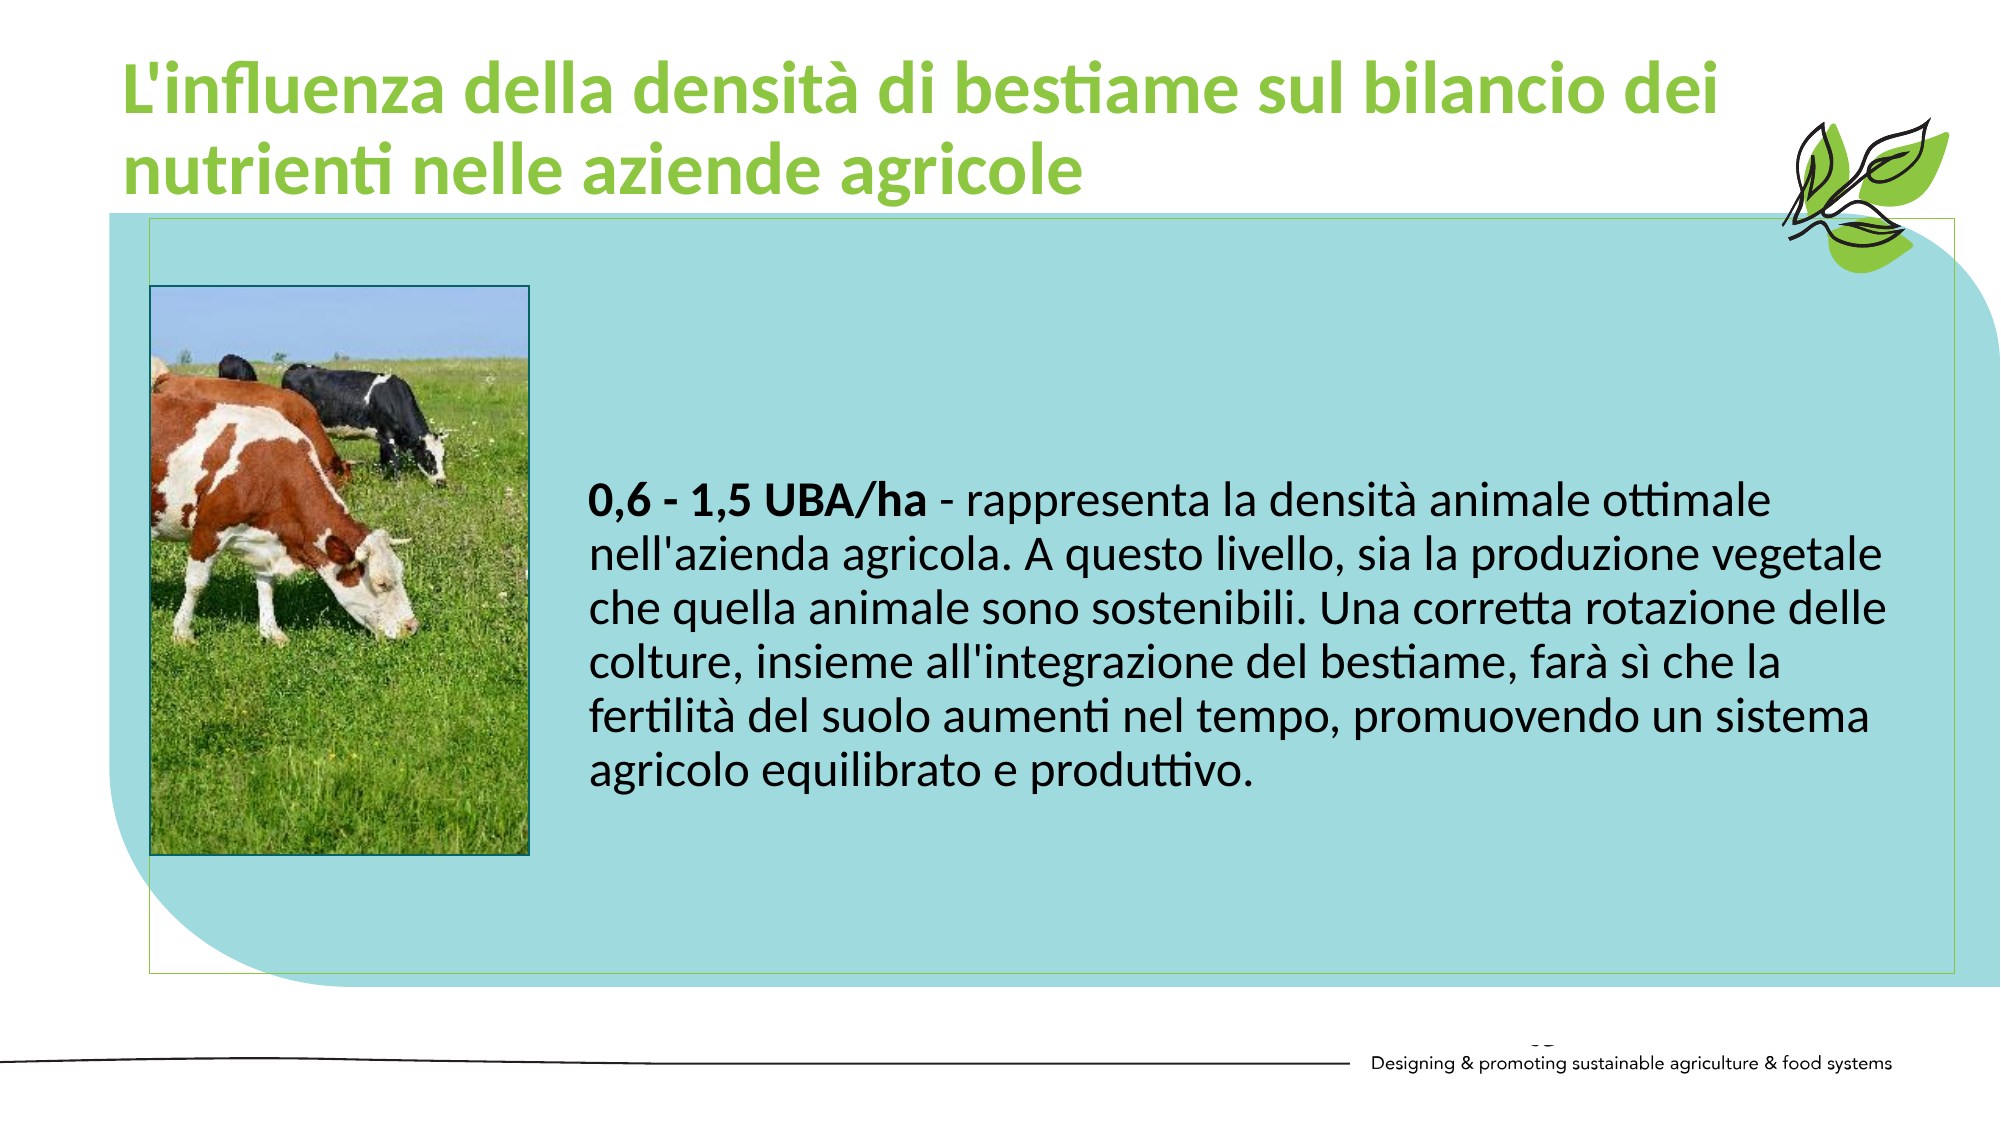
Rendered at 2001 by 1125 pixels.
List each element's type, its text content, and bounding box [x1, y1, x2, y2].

list L'influenza della densità di bestiame sul bilancio dei nutrienti nelle aziende agricole [107, 41, 1846, 173]
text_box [1791, 90, 1947, 282]
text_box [149, 218, 1955, 974]
picture [1332, 1045, 1914, 1088]
